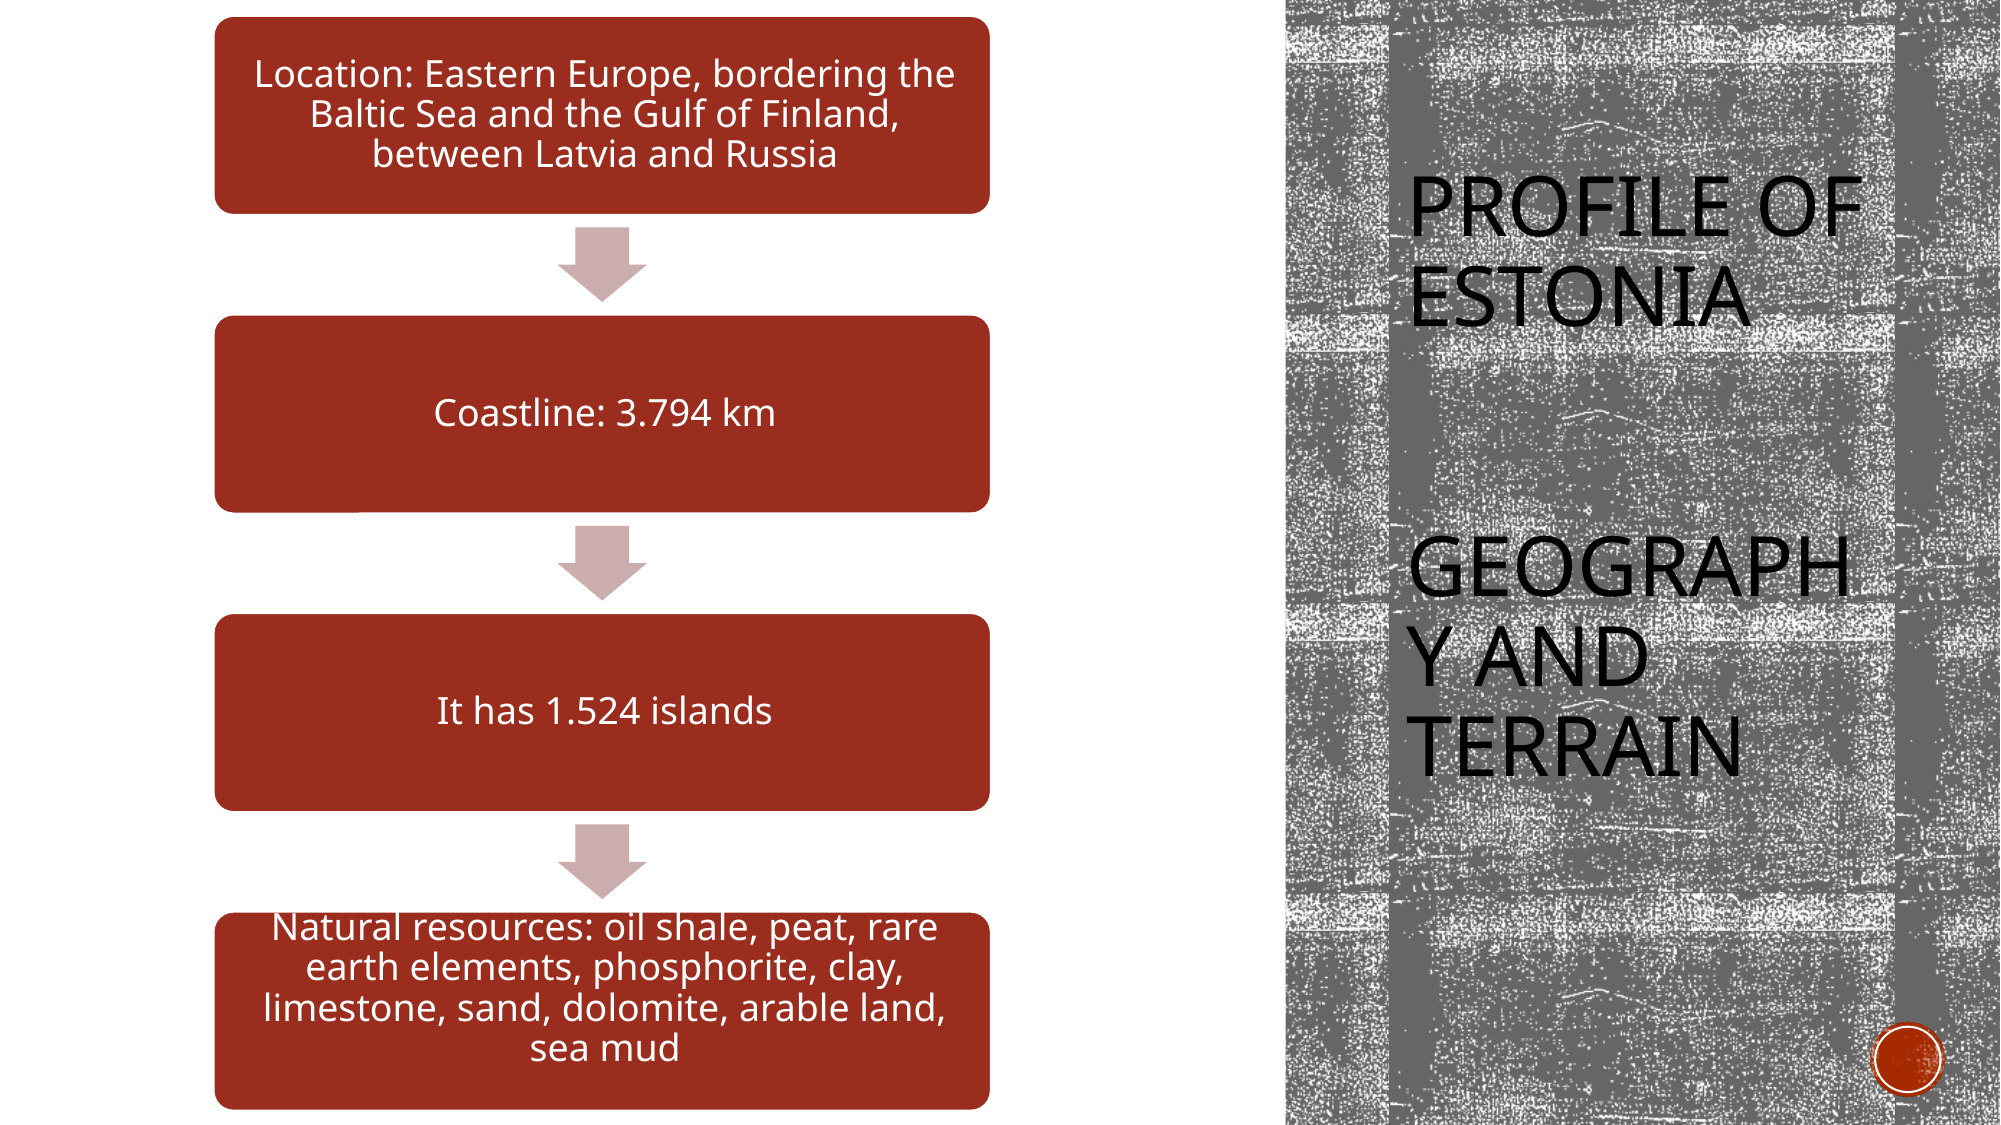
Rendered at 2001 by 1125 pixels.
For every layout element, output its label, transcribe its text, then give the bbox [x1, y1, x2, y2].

title Profile of estonia geography and terrain [1391, 104, 1891, 955]
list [0, 19, 1222, 1108]
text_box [1872, 1024, 1944, 1096]
text_box [1284, 0, 2000, 1125]
